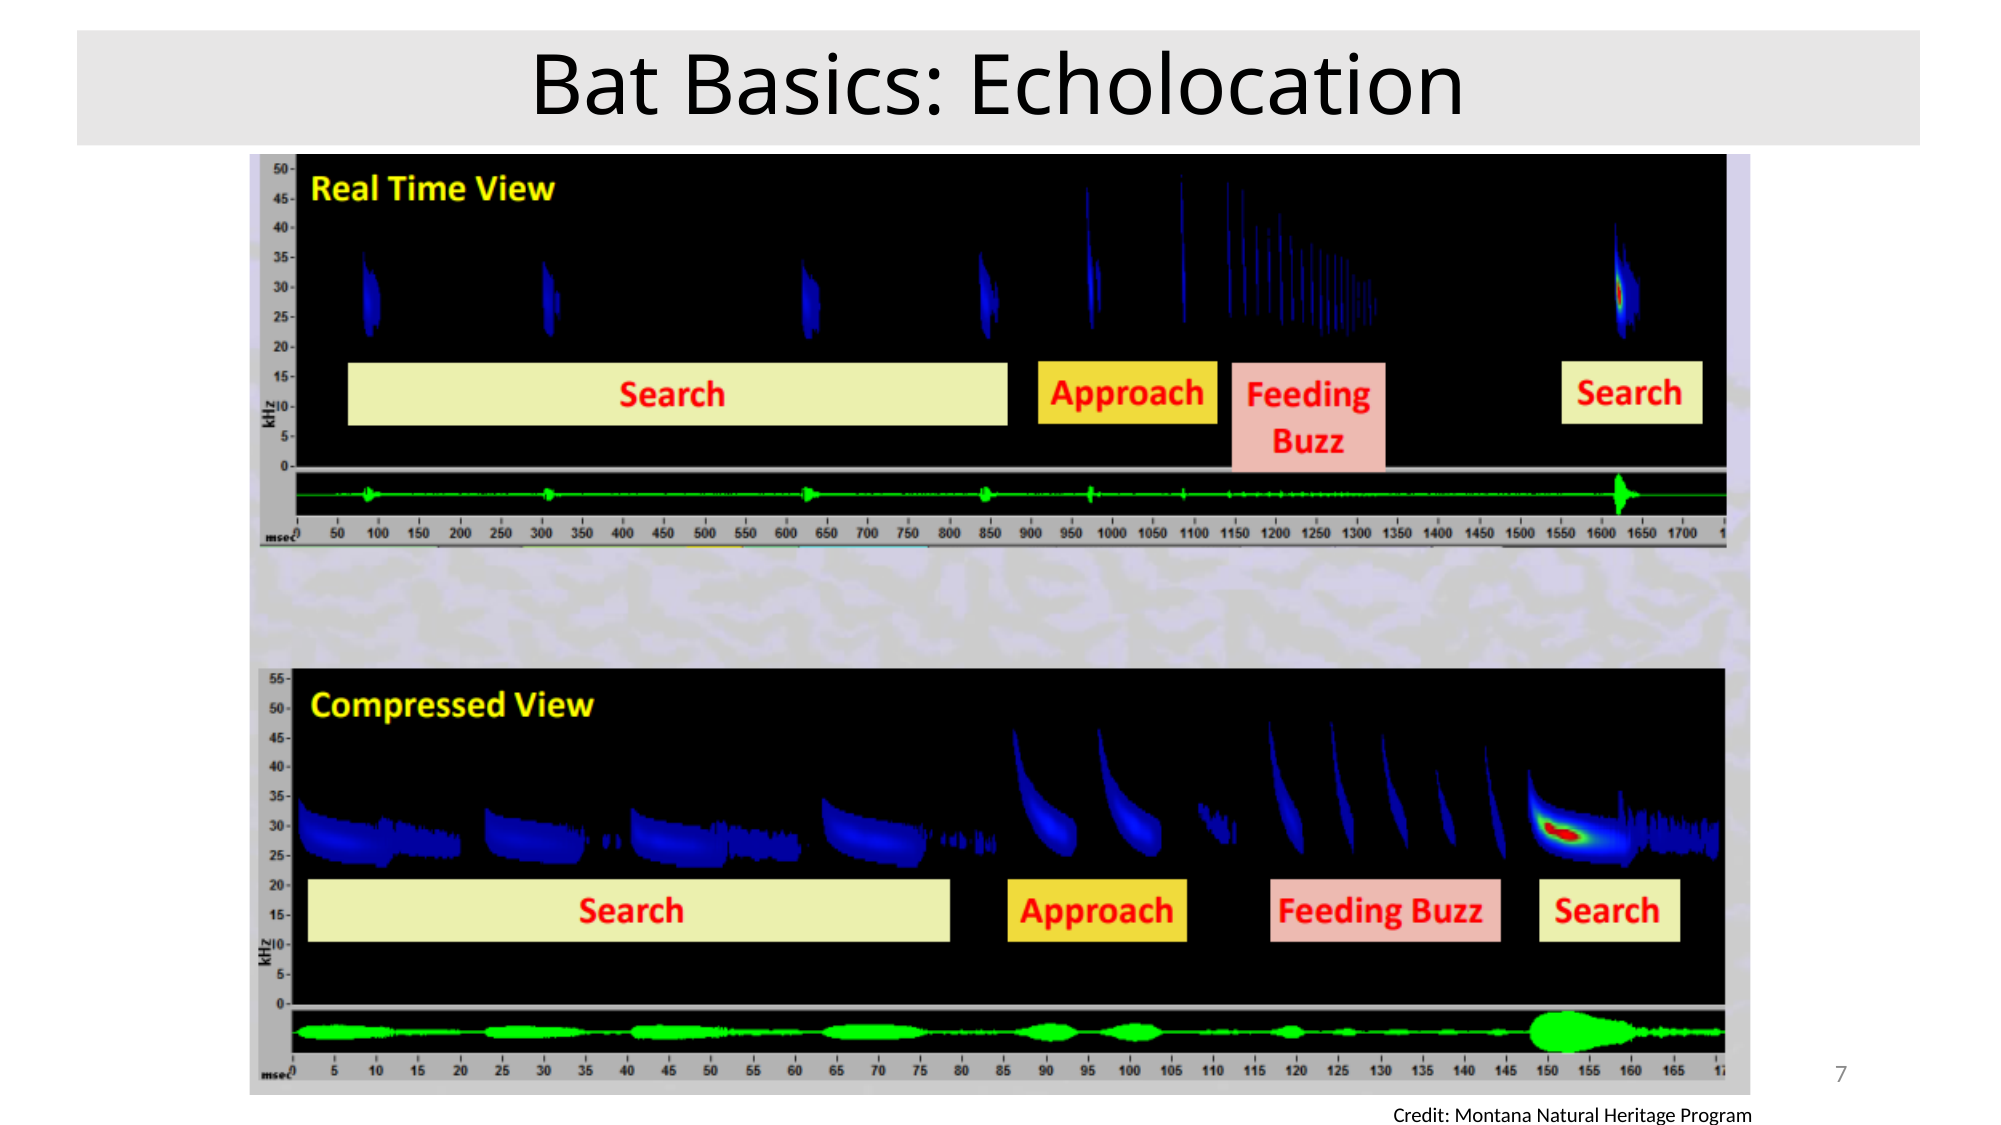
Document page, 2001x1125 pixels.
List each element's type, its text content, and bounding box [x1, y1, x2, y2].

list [249, 154, 1751, 1095]
slide_number 7 [1751, 1042, 1863, 1103]
text_box Credit: Montana Natural Heritage Program [1378, 1094, 1774, 1125]
text_box Bat Basics: Echolocation [77, 30, 1920, 146]
